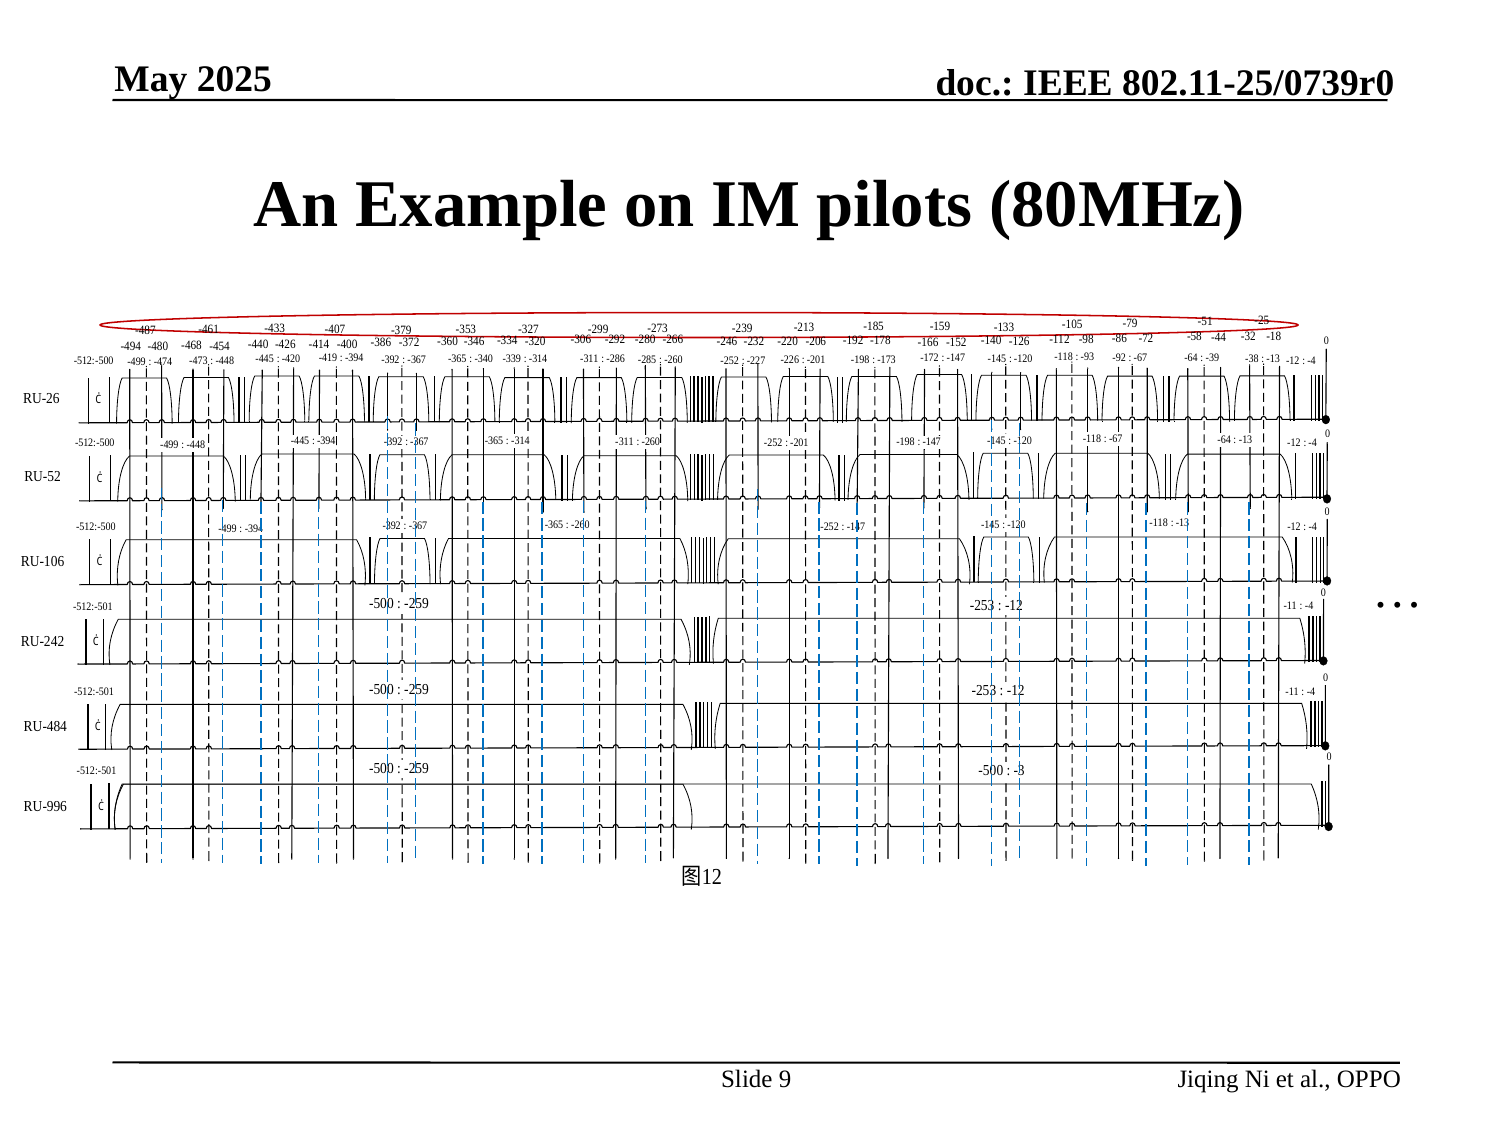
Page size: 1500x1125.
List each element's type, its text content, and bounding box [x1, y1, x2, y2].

footer Jiqing Ni et al., OPPO [878, 1061, 1402, 1093]
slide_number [114, 54, 493, 100]
picture [12, 308, 1338, 902]
text_box … [1357, 550, 1445, 626]
title An Example on IM pilots (80MHz) [112, 112, 1388, 288]
slide_number Slide 9 [712, 1061, 800, 1123]
